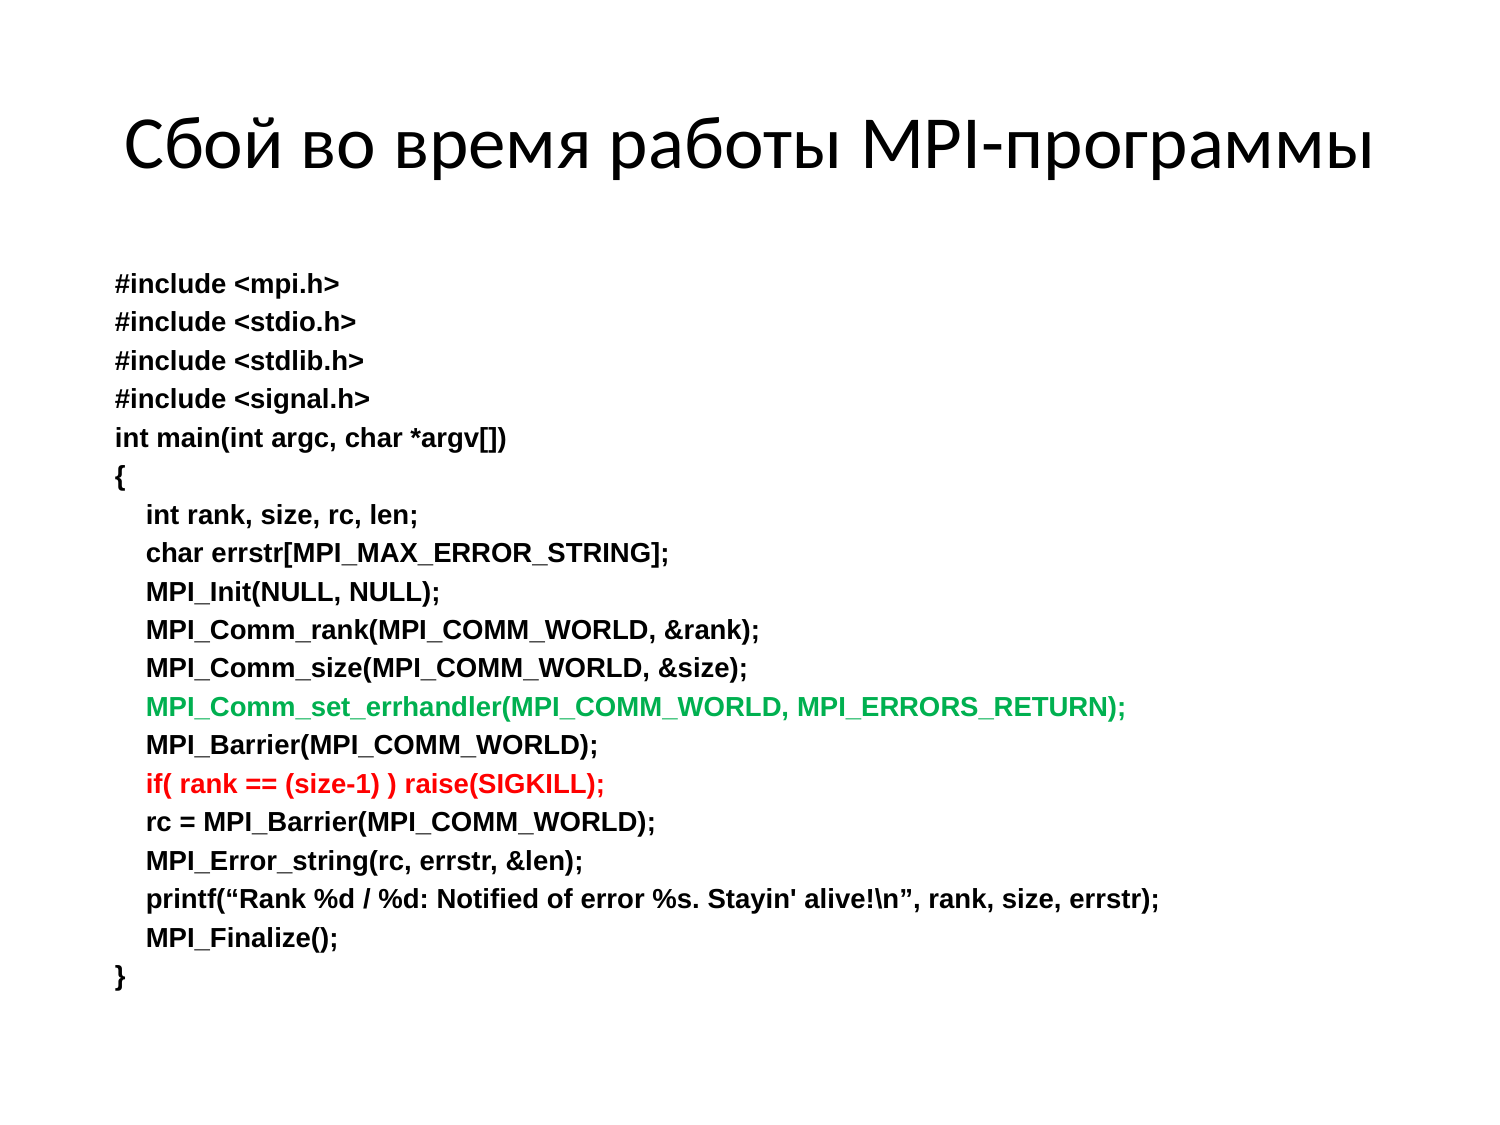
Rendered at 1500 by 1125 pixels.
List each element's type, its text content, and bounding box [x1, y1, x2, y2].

title Cбой во время работы MPI-программы [75, 45, 1425, 233]
text_box #include <mpi.h> #include <stdio.h> #include <stdlib.h> #include <signal.h> int main(int argc, char *argv[]) { int rank, size, rc, len; char errstr[MPI_MAX_ERROR_STRING]; MPI_Init(NULL, NULL); MPI_Comm_rank(MPI_COMM_WORLD, &rank); MPI_Comm_size(MPI_COMM_WORLD, &size); MPI_Comm_set_errhandler(MPI_COMM_WORLD, MPI_ERRORS_RETURN); MPI_Barrier(MPI_COMM_WORLD); if( rank == (size-1) ) raise(SIGKILL); rc = MPI_Barrier(MPI_COMM_WORLD); MPI_Error_string(rc, errstr, &len); printf(“Rank %d / %d: Notified of error %s. Stayin' alive!\n”, rank, size, errstr); MPI_Finalize(); } [99, 258, 1450, 1001]
